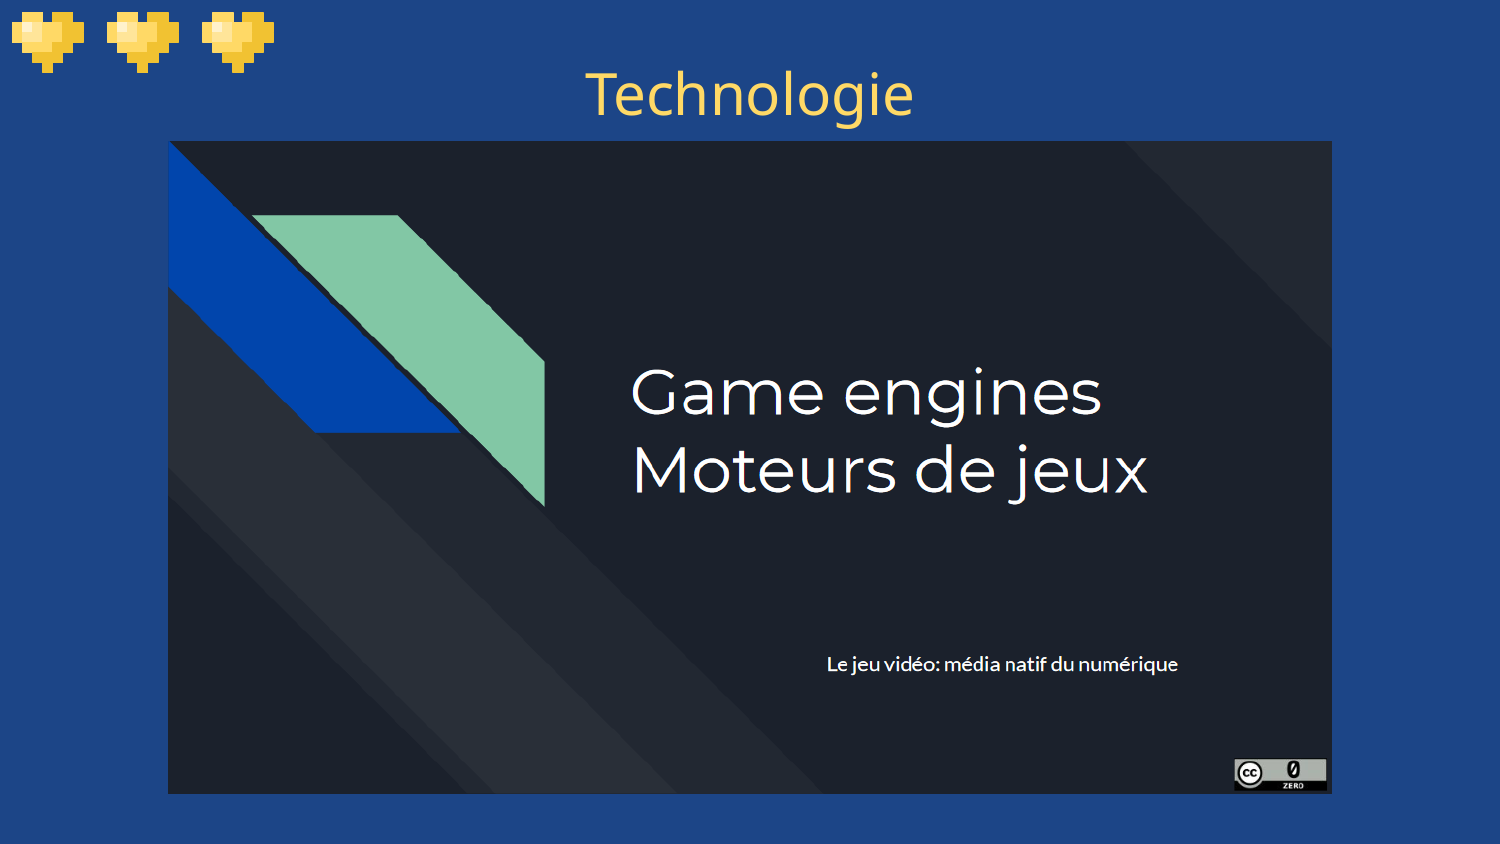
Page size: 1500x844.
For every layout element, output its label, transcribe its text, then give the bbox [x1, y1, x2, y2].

picture [168, 141, 1332, 794]
title Technologie [51, 48, 1449, 142]
